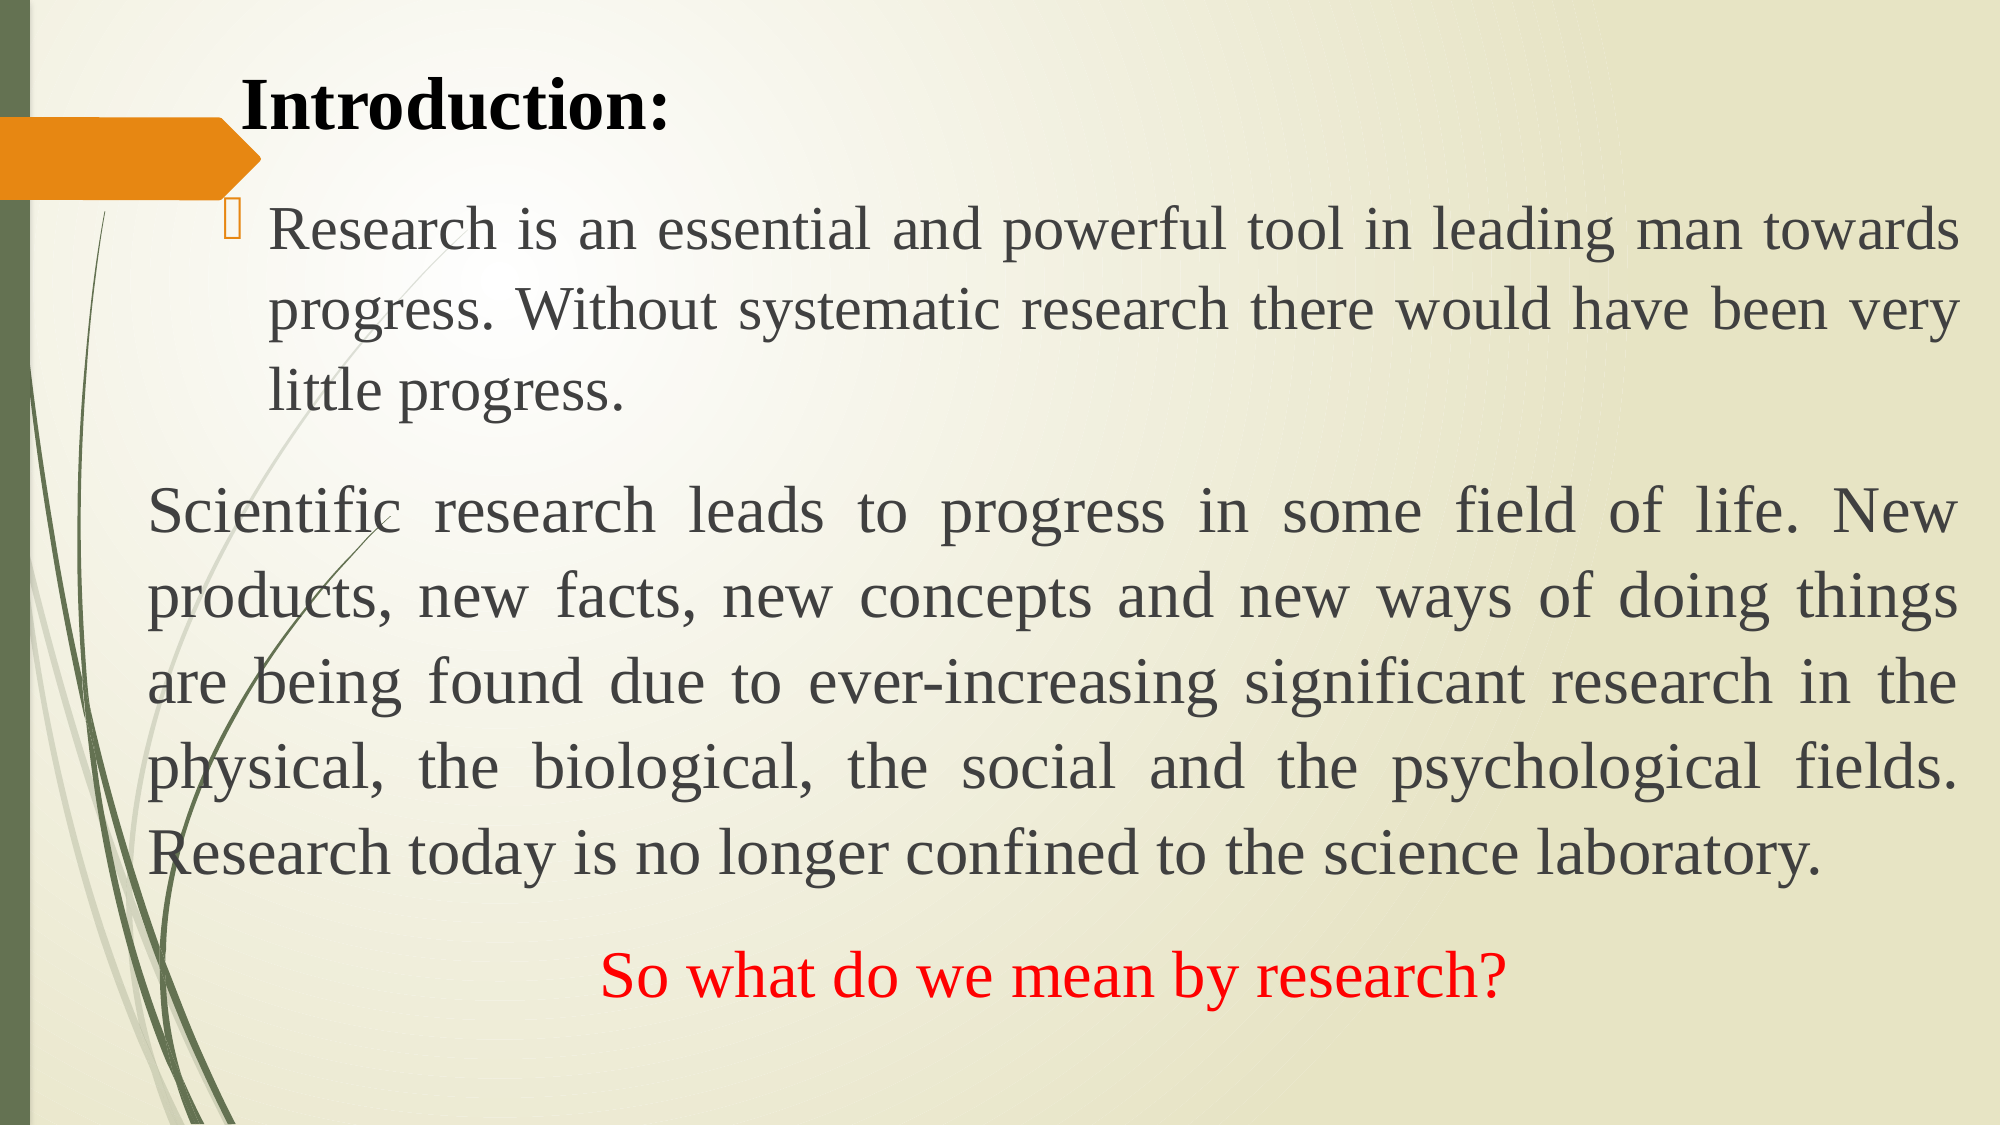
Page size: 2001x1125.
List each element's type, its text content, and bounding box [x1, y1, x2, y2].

title Introduction: [225, 47, 1816, 174]
list Research is an essential and powerful tool in leading man towards progress. Without systematic research there would have been very little progress. Scientific research leads to progress in some field of life. New products, new facts, new concepts and new ways of doing things are being found due to ever-increasing significant research in the physical, the biological, the social and the psychological fields. Research today is no longer confined to the science laboratory. So what do we mean by research? [132, 174, 1978, 1075]
